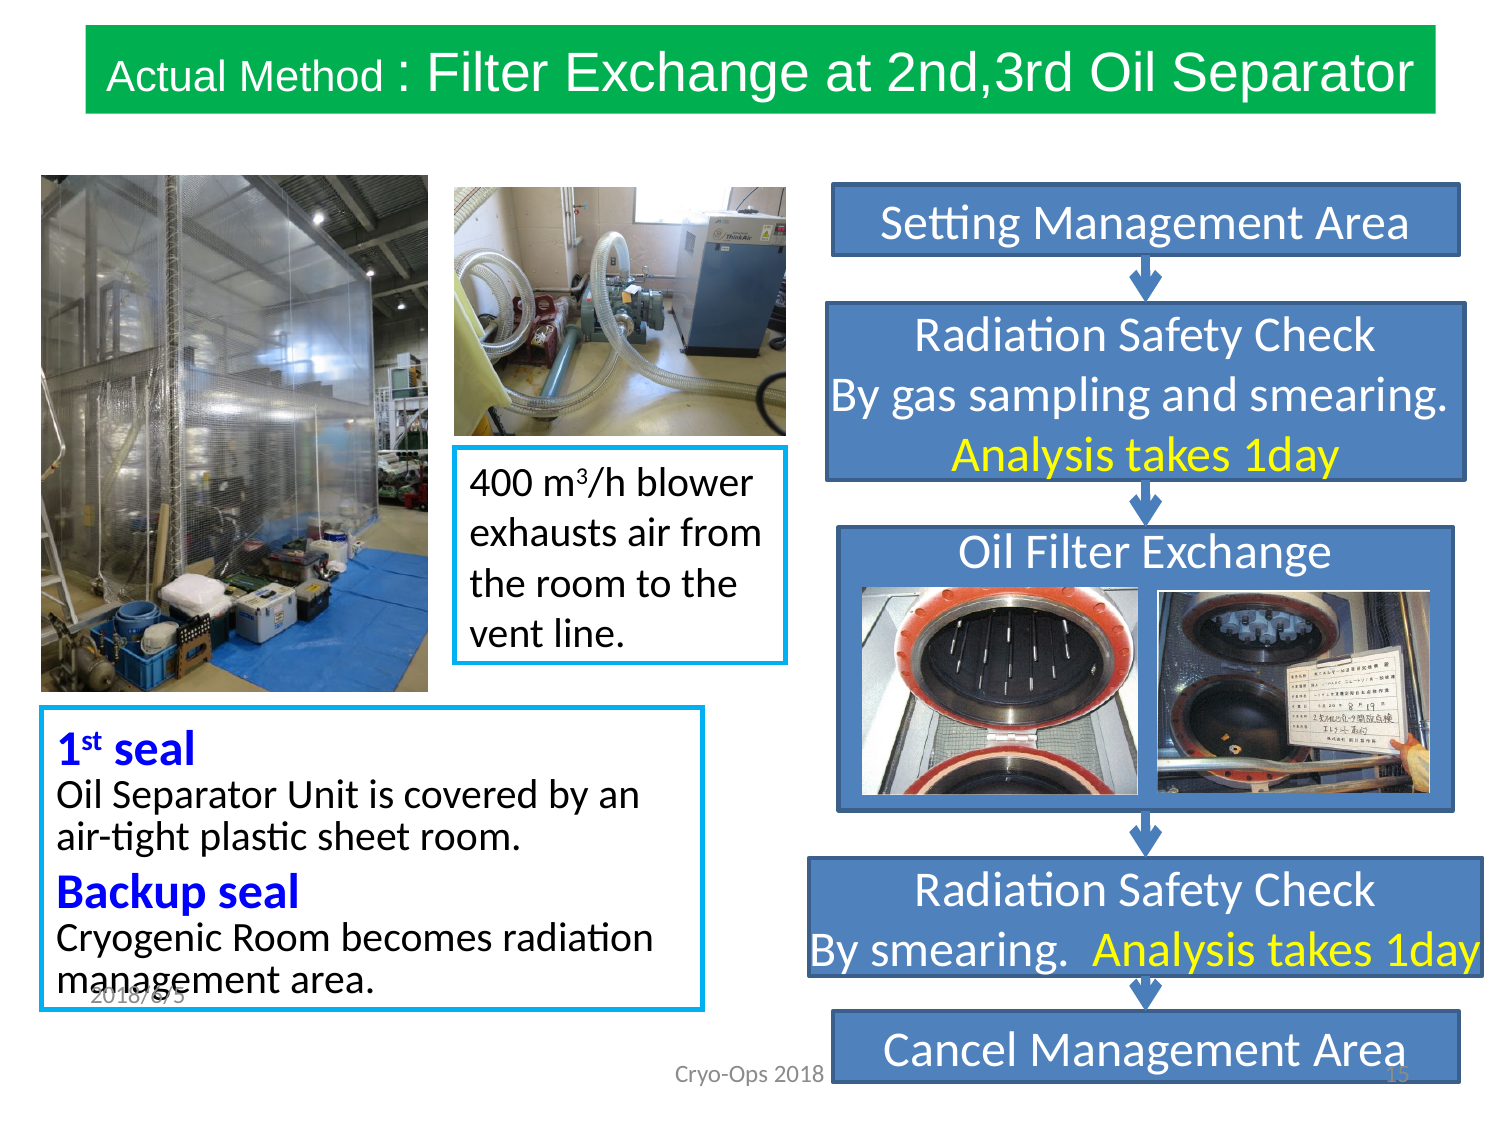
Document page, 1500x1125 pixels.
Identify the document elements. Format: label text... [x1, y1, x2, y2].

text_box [838, 526, 1454, 811]
slide_number 15 [1074, 1042, 1425, 1103]
footer Cryo-Ops 2018 [512, 1042, 988, 1103]
text_box 400 m3/h blower exhausts air from the room to the vent line. [454, 447, 786, 663]
text_box Setting Management Area [831, 182, 1461, 257]
text_box Radiation Safety Check By smearing. Analysis takes 1day [807, 856, 1484, 978]
text_box Cancel Management Area [831, 1009, 1461, 1084]
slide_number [75, 963, 425, 1024]
text_box Radiation Safety Check By gas sampling and smearing. Analysis takes 1day [825, 301, 1467, 482]
text_box 1st seal Oil Separator Unit is covered by an air-tight plastic sheet room. Backup seal Cryogenic Room becomes radiation management area. [41, 707, 703, 1010]
picture [454, 187, 786, 436]
title Actual Method : Filter Exchange at 2nd,3rd Oil Separator [85, 25, 1436, 114]
picture [40, 175, 428, 692]
